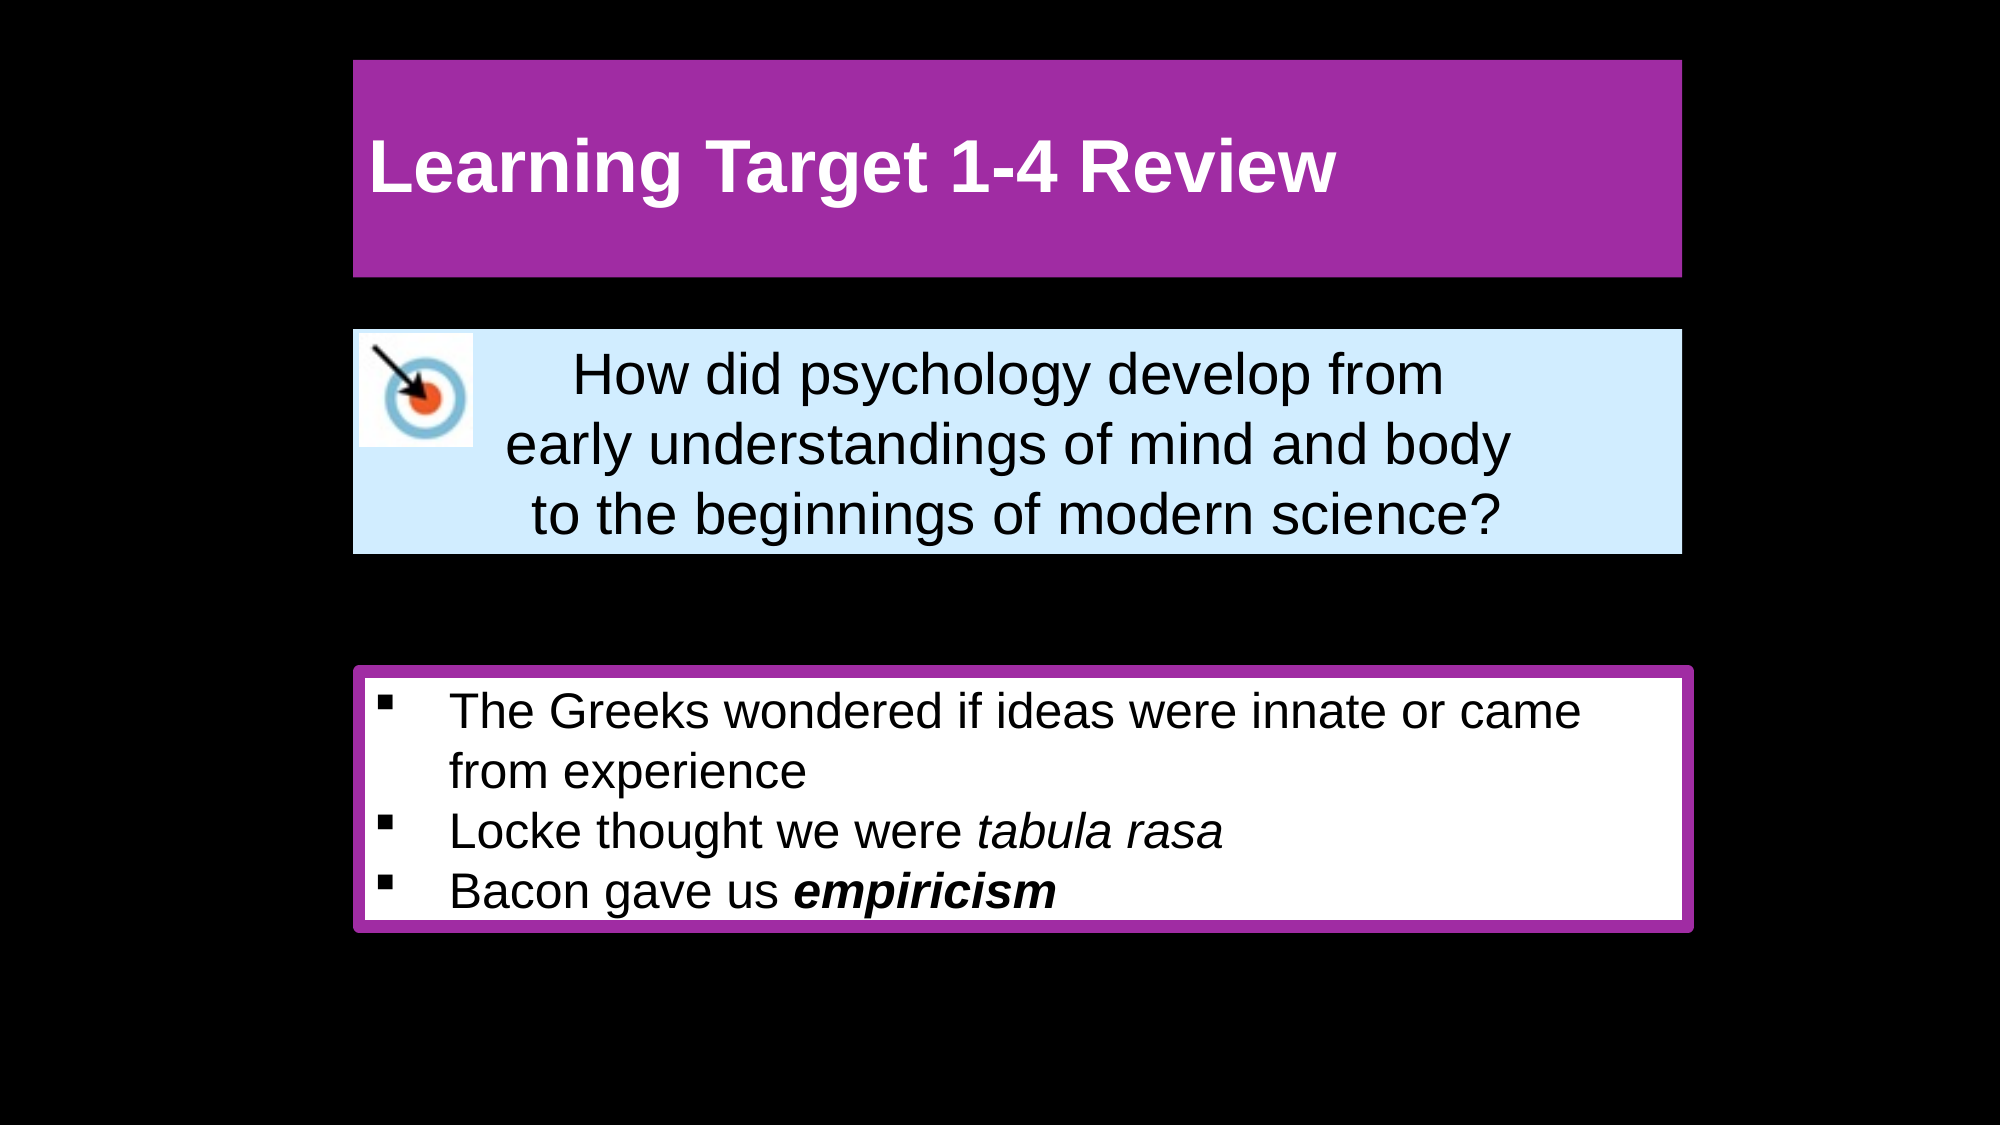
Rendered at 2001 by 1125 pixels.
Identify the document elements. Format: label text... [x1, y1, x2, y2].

picture [359, 333, 473, 447]
text_box How did psychology develop from early understandings of mind and body to the beginnings of modern science? [353, 329, 1683, 554]
title Learning Target 1-4 Review [353, 59, 1683, 278]
text_box The Greeks wondered if ideas were innate or came from experience Locke thought we were tabula rasa Bacon gave us empiricism [359, 671, 1689, 927]
